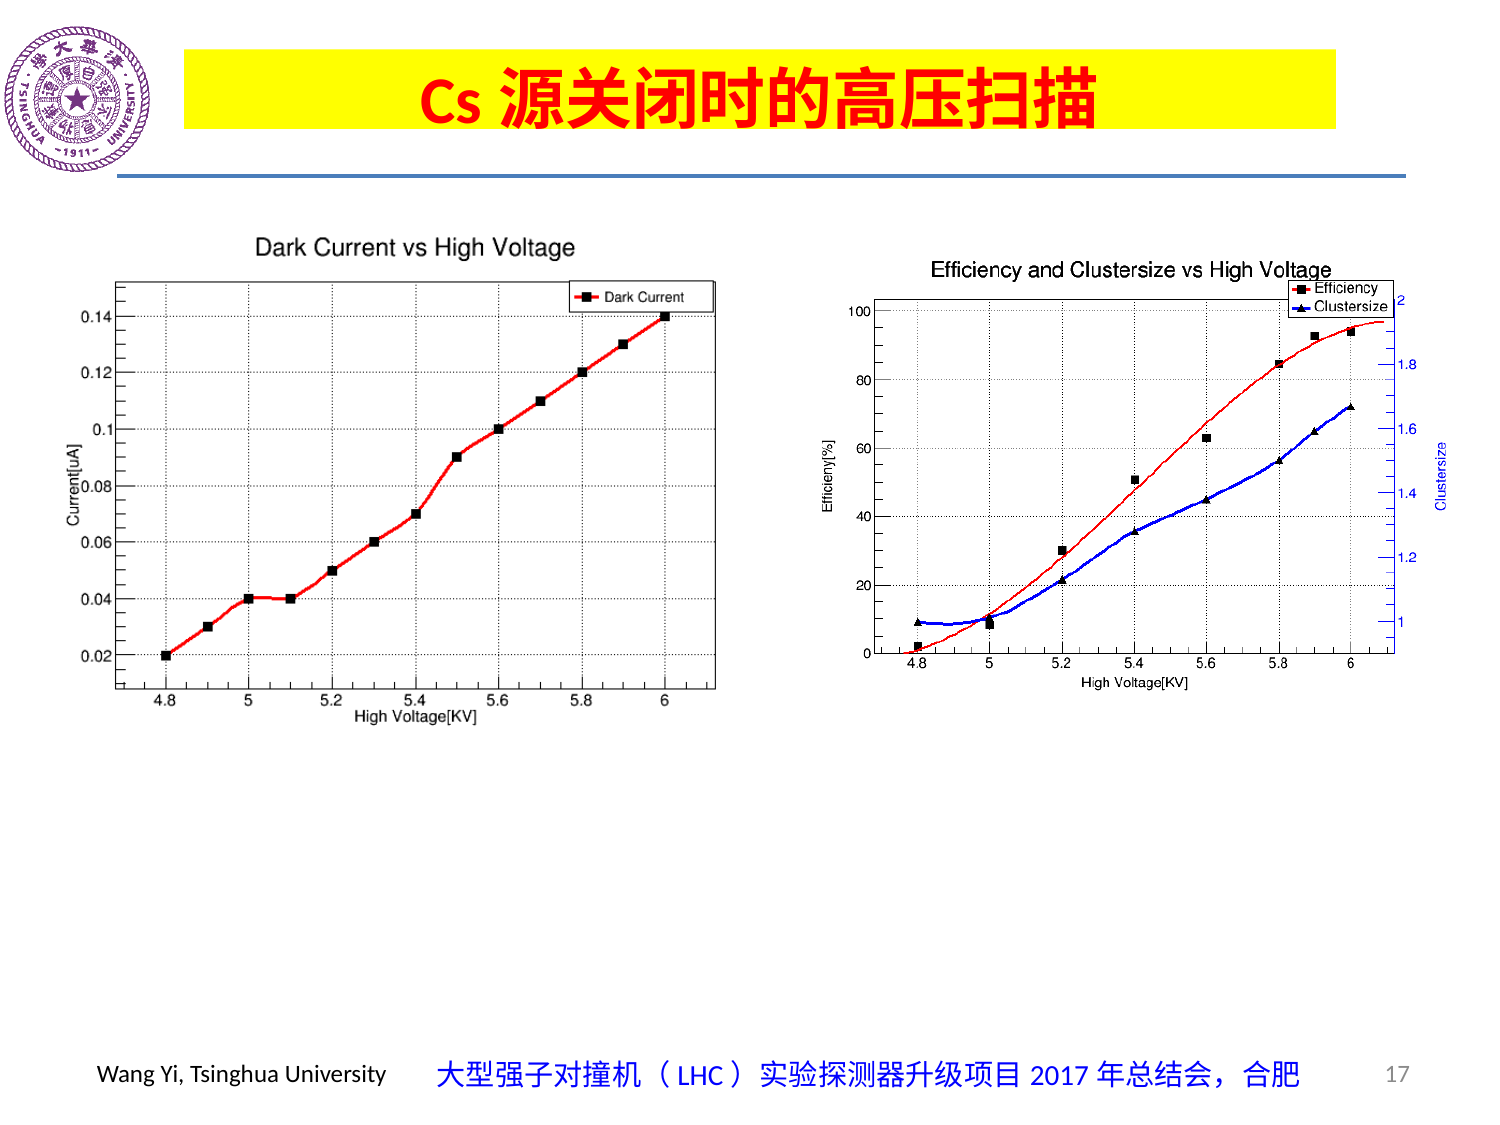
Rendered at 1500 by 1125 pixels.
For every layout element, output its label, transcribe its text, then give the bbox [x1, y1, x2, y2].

picture [0, 23, 153, 174]
slide_number 17 [1074, 1042, 1425, 1103]
picture [40, 231, 790, 740]
picture [808, 255, 1459, 697]
text_box Cs源关闭时的高压扫描 [184, 49, 1336, 129]
